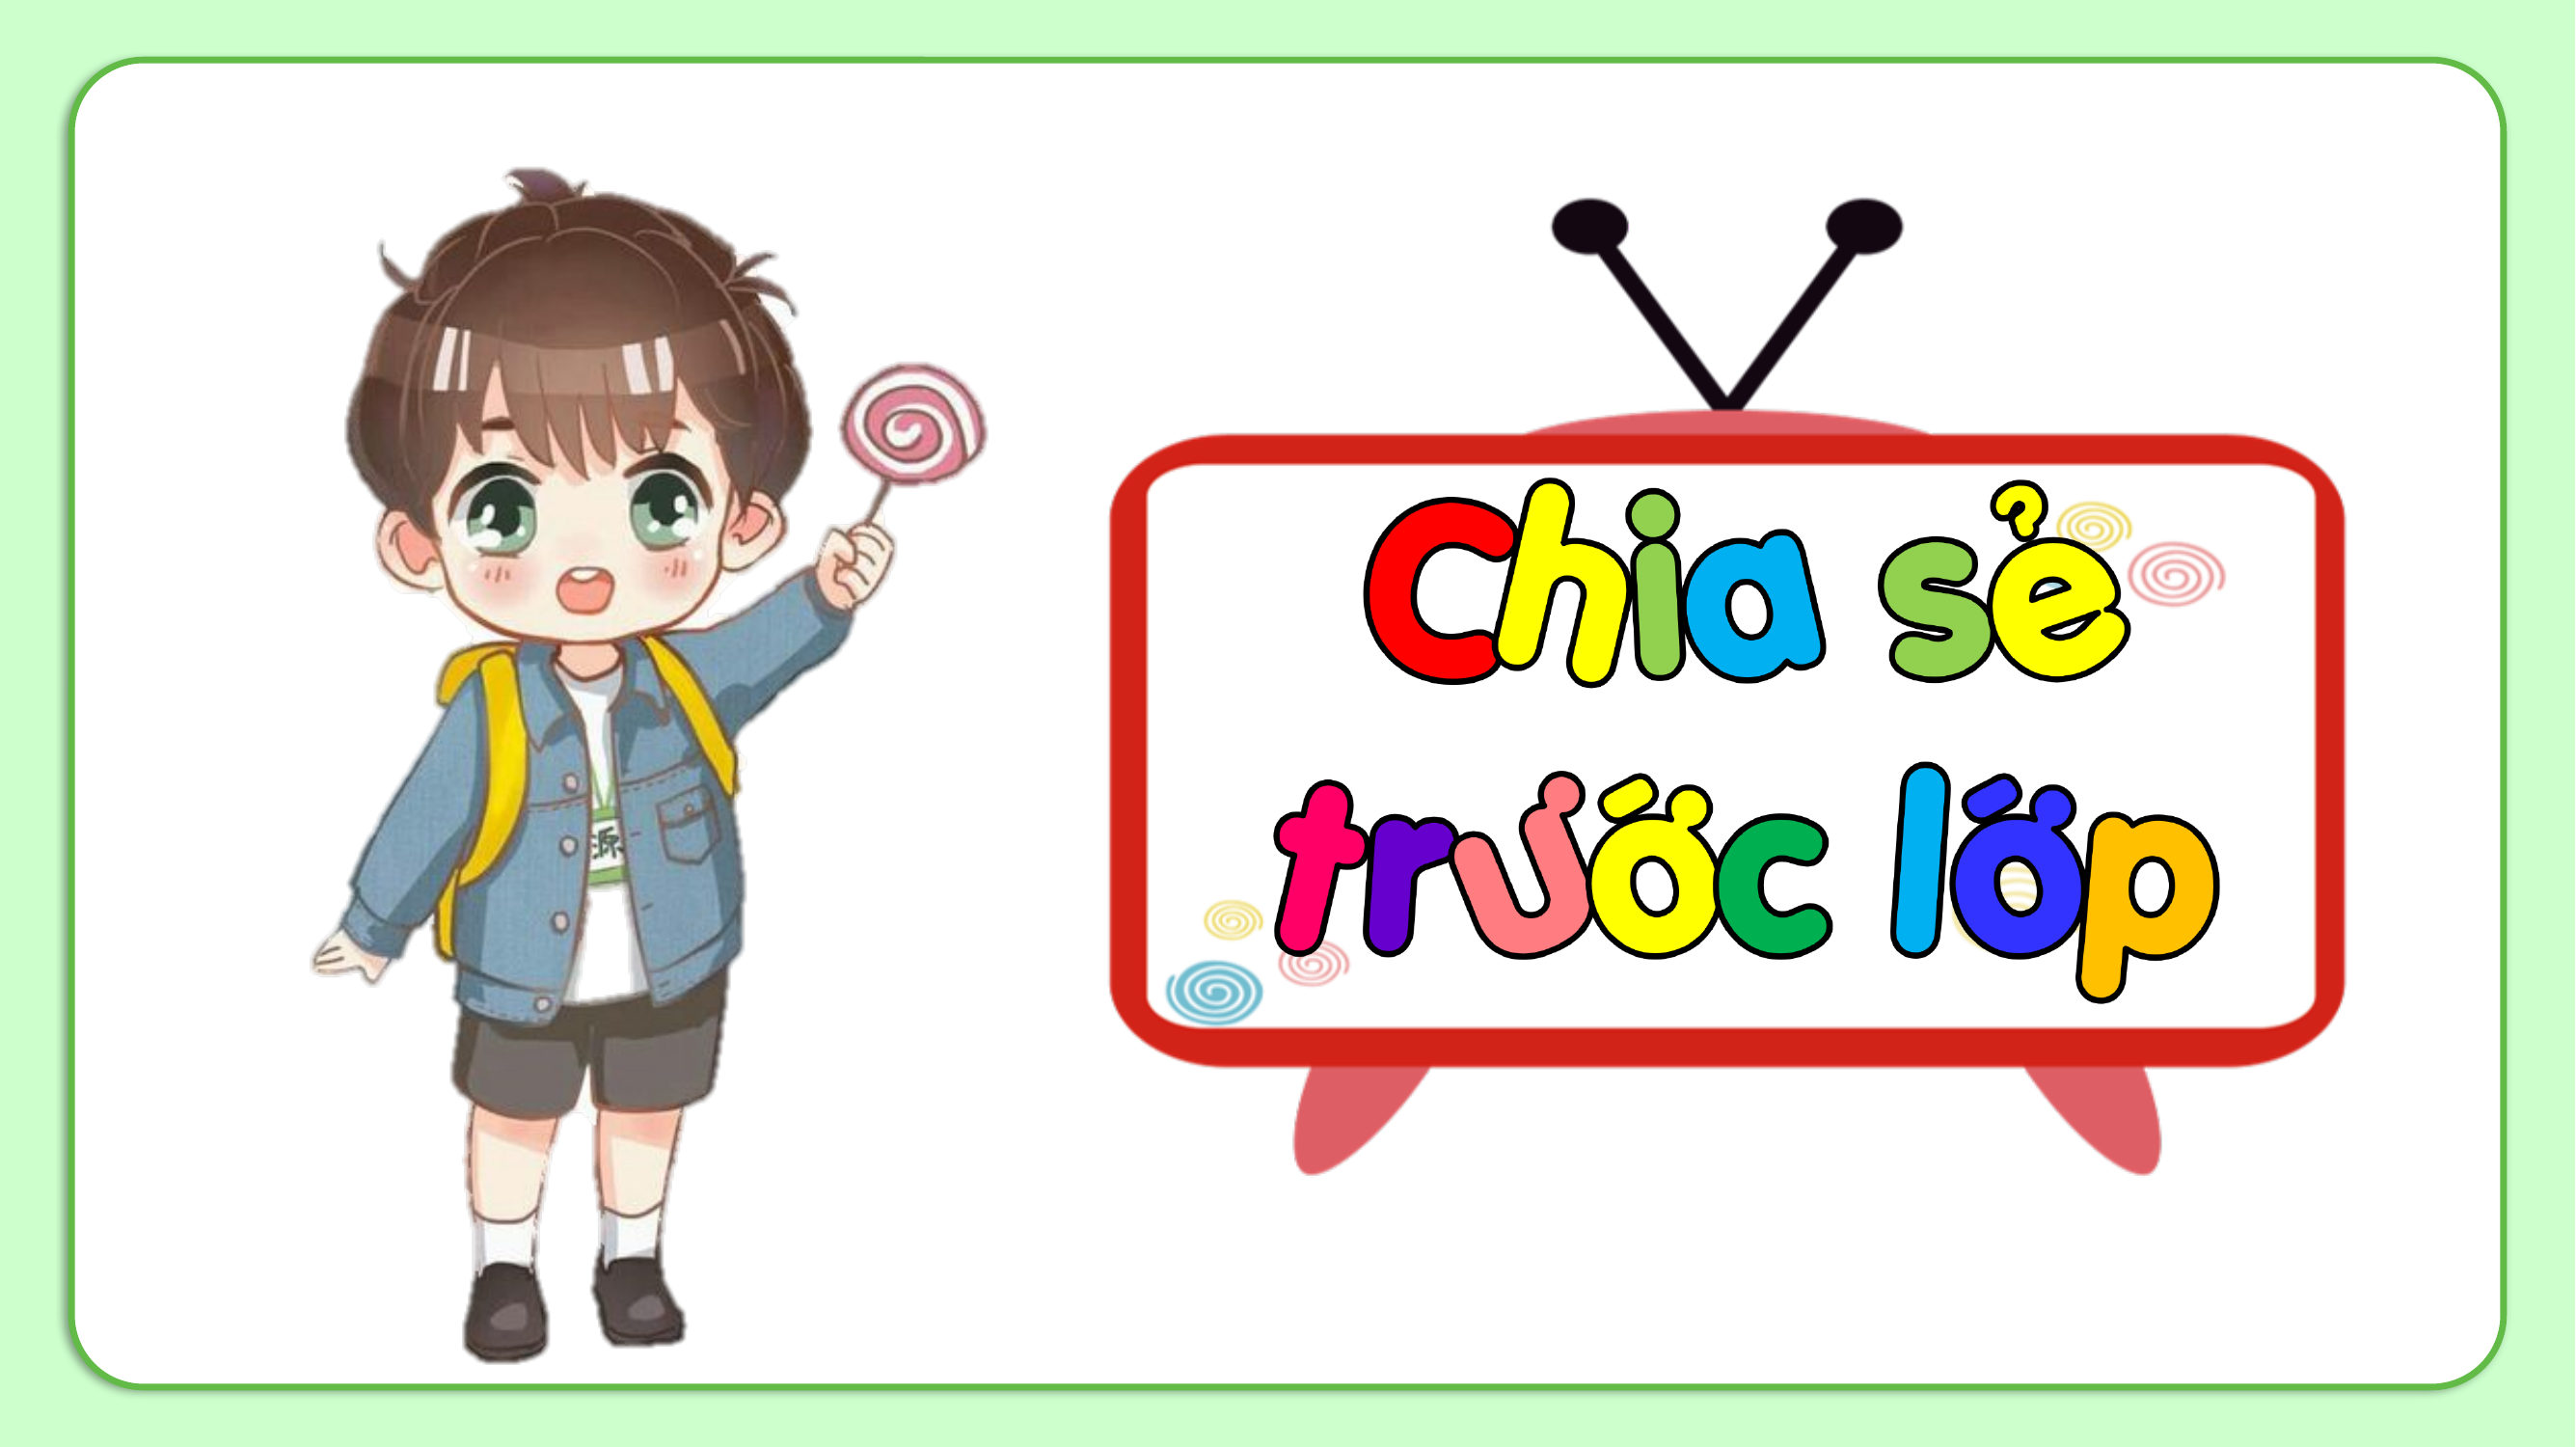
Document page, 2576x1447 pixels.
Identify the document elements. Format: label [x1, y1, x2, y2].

picture [292, 132, 2575, 1377]
